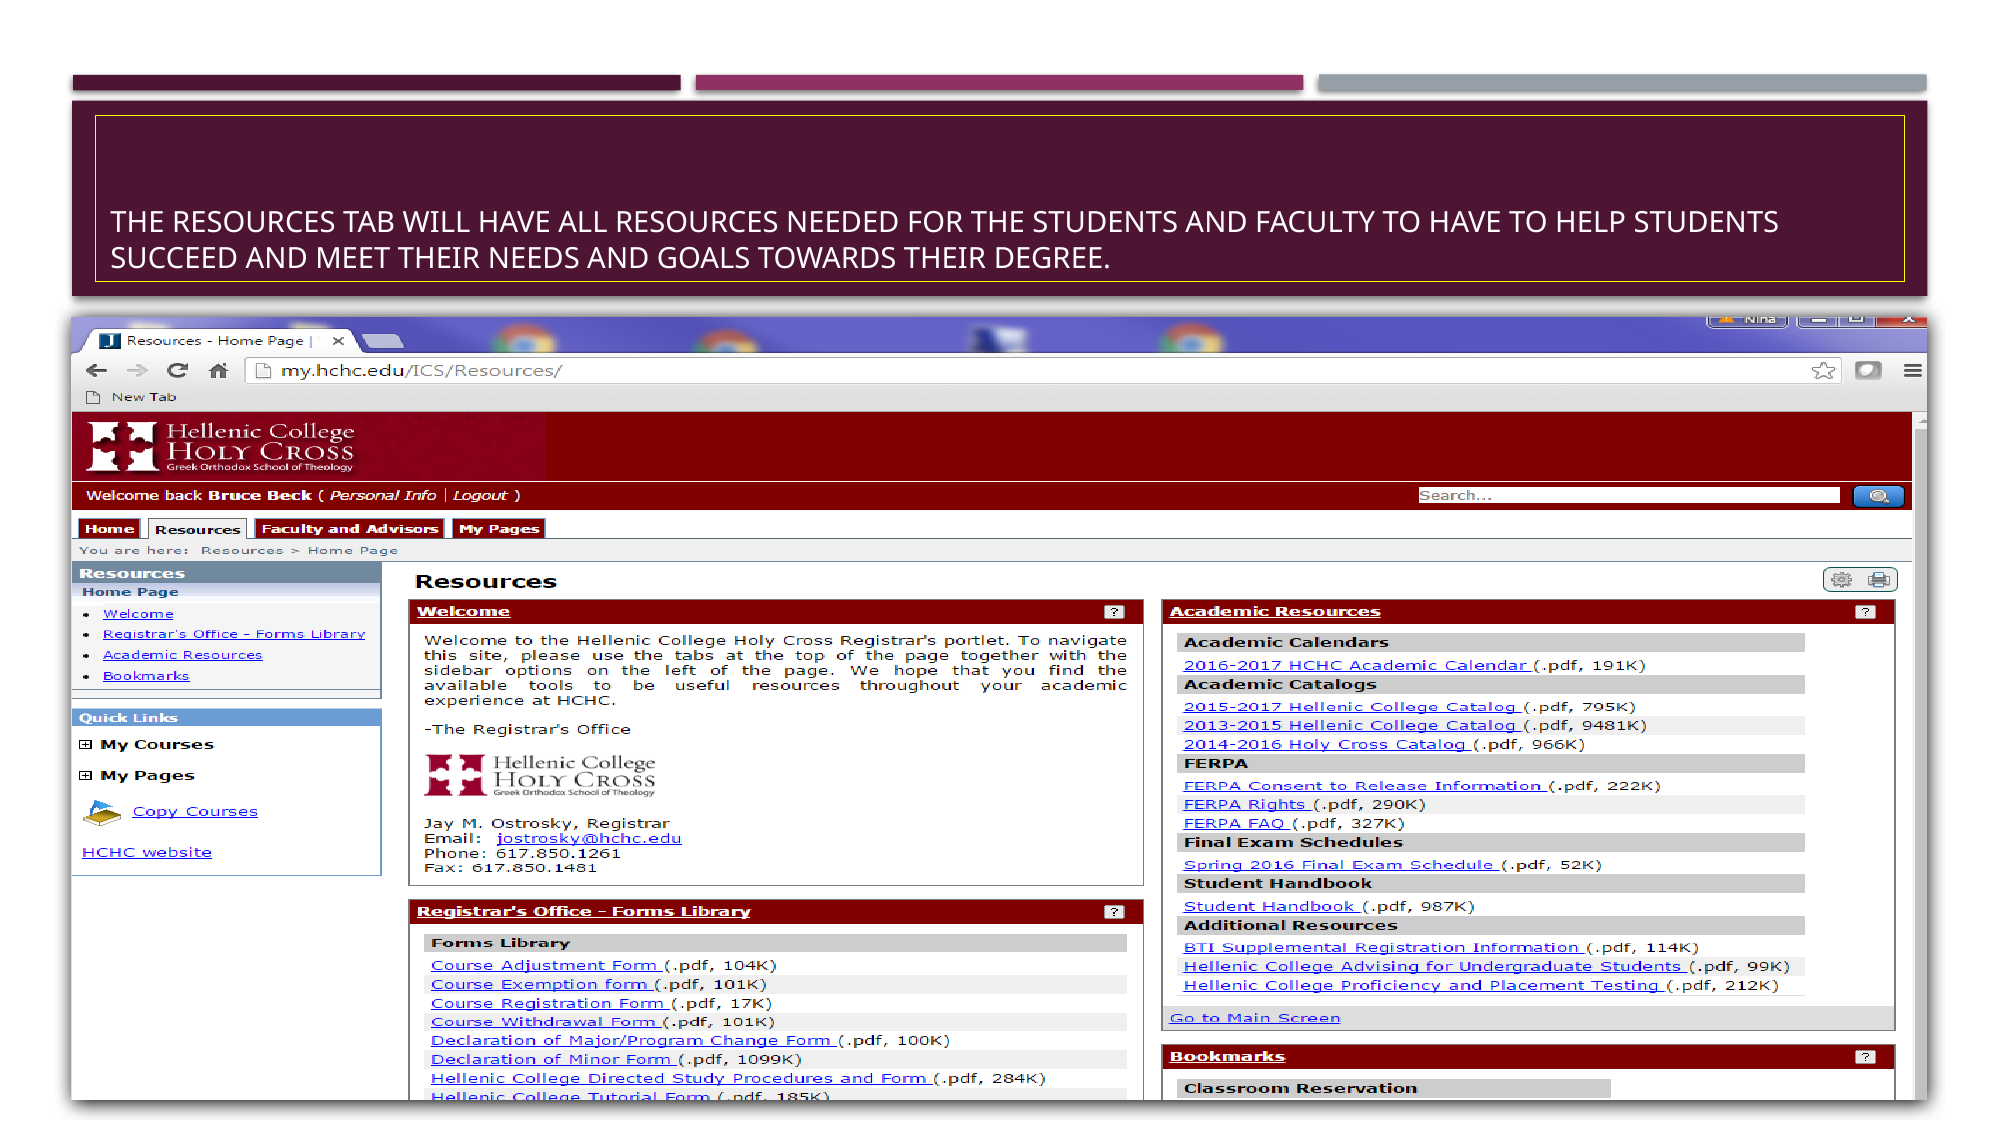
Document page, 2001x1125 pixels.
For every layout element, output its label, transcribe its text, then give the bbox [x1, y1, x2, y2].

title The Resources tab will have all resources needed for the students and faculty to have to help students succeed and meet their needs and goals towards their degree. [95, 115, 1905, 282]
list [70, 317, 1927, 1100]
